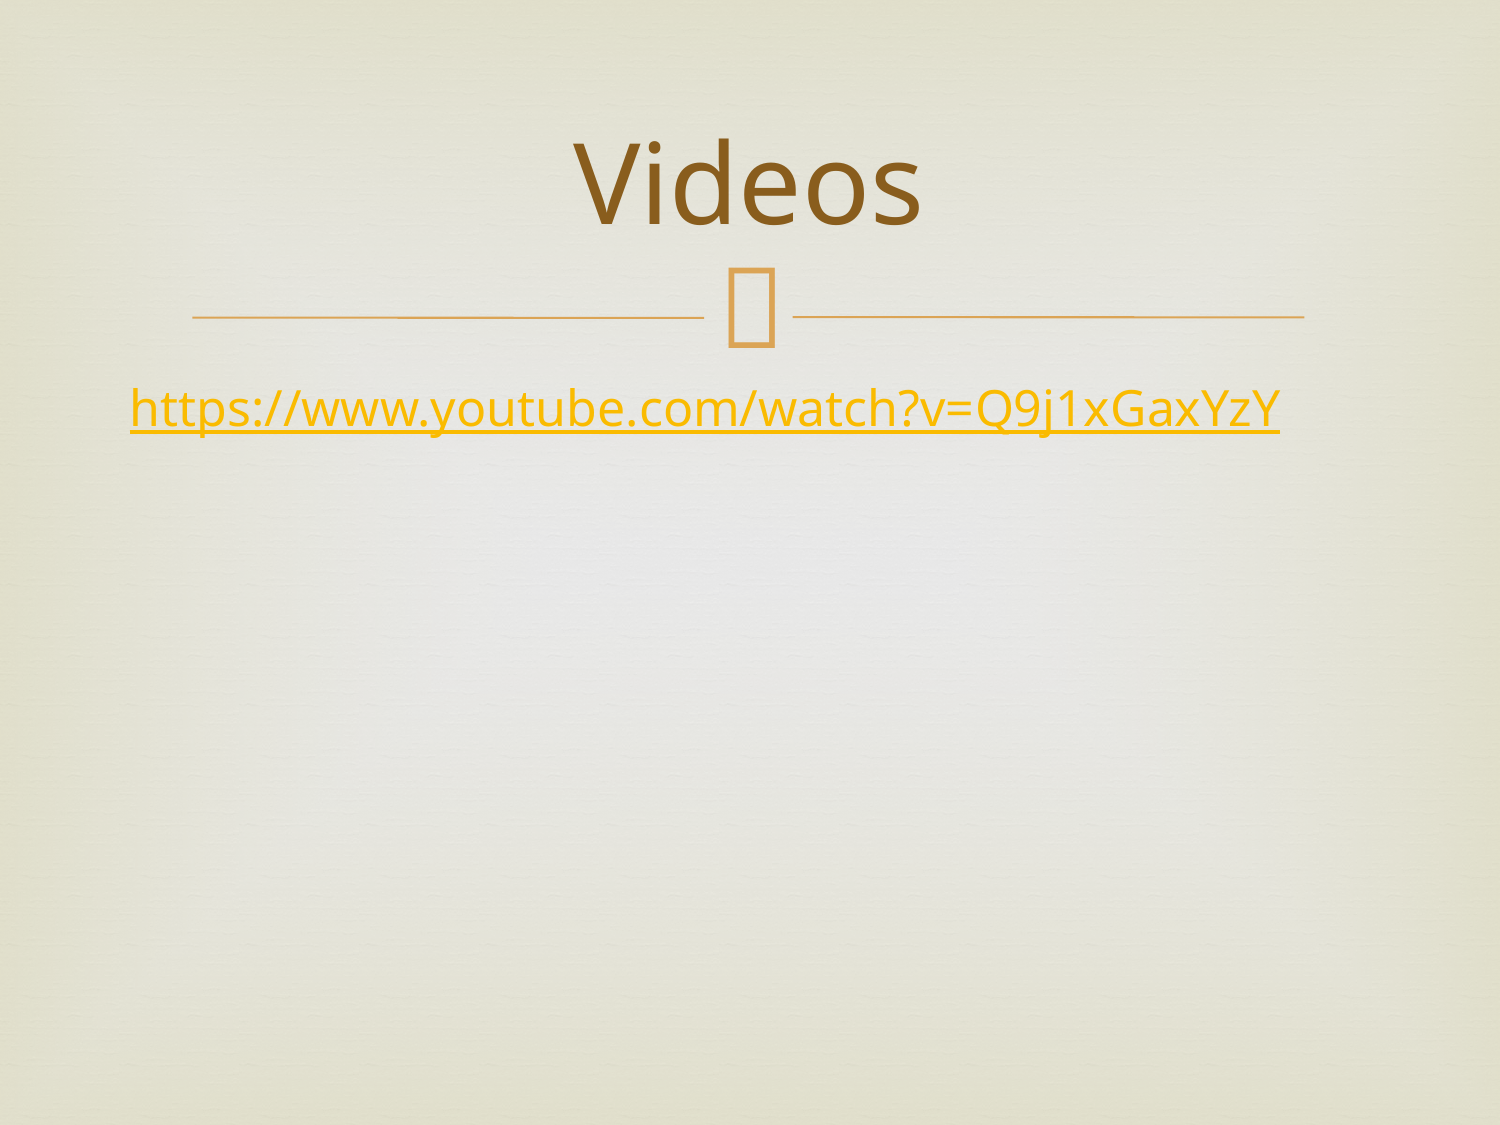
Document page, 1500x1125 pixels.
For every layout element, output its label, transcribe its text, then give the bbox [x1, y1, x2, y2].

list https://www.youtube.com/watch?v=Q9j1xGaxYzY [114, 368, 1386, 1005]
title Videos [112, 93, 1386, 267]
